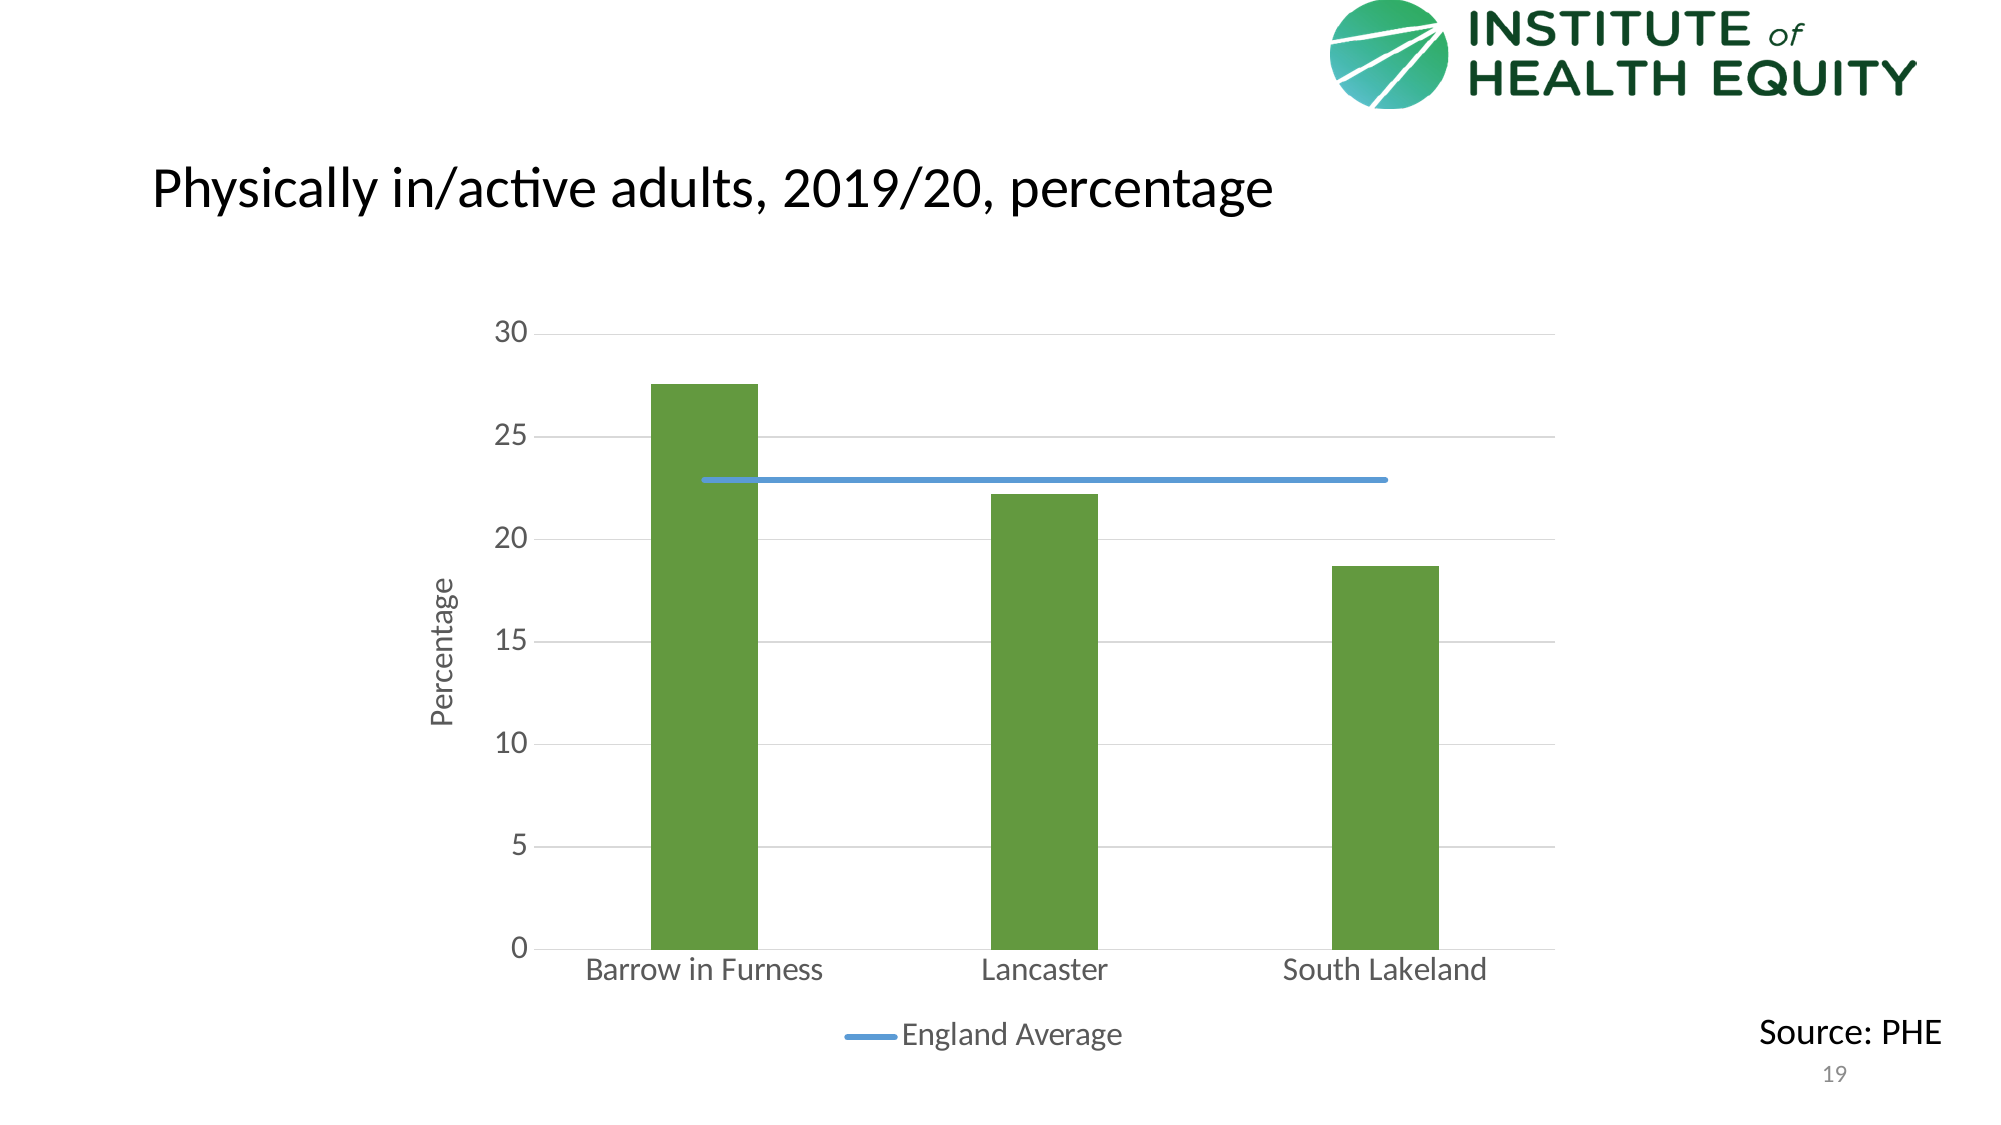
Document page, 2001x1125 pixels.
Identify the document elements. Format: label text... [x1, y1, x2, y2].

title Physically in/active adults, 2019/20, percentage [137, 108, 1863, 271]
chart [390, 302, 1580, 1061]
slide_number 19 [1412, 1042, 1863, 1103]
picture [1330, 0, 1917, 109]
text_box Source: PHE [1673, 999, 1958, 1060]
